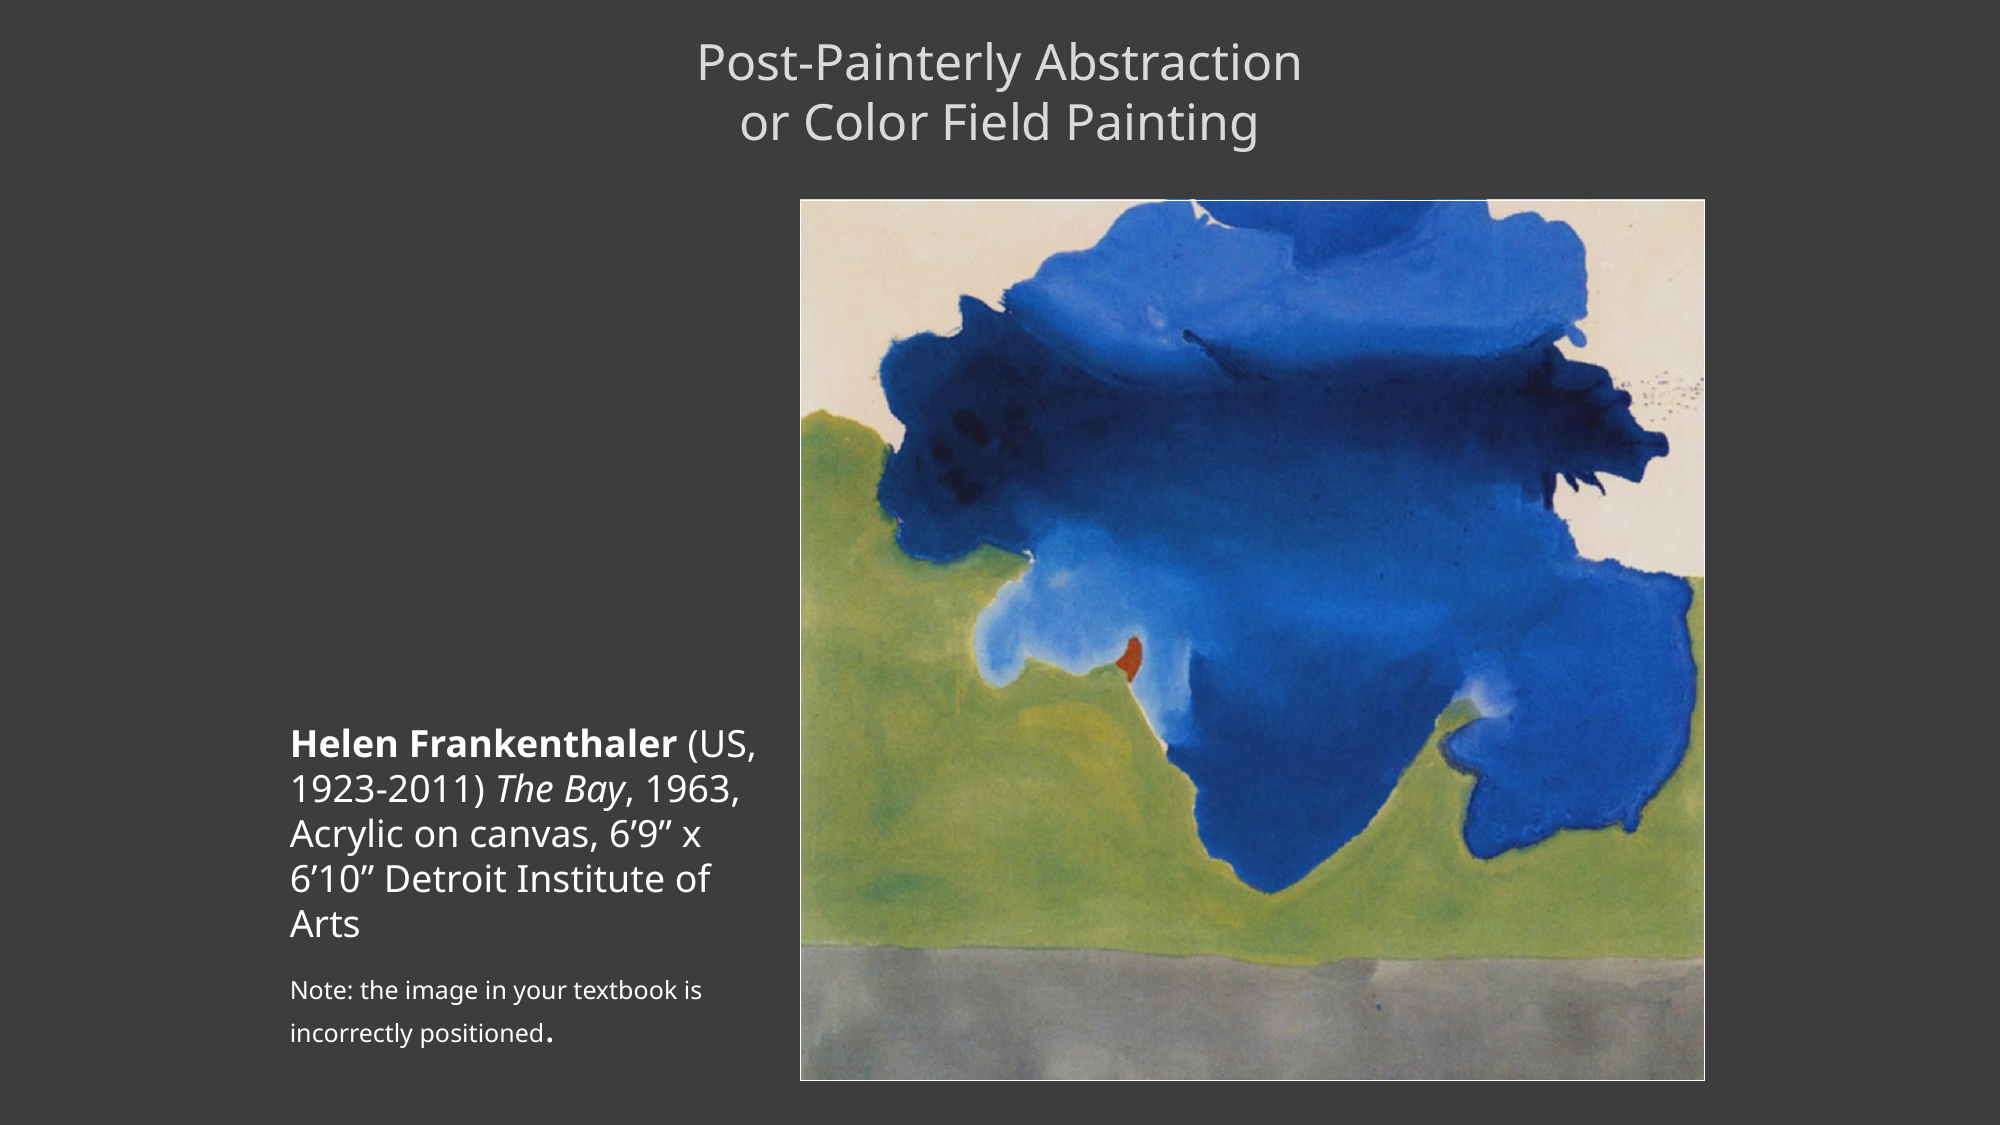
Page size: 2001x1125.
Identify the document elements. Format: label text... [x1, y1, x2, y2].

title Post-Painterly Abstraction or Color Field Painting [324, 0, 1676, 181]
text_box Helen Frankenthaler (US, 1923-2011) The Bay, 1963, Acrylic on canvas, 6’9” x 6’10” Detroit Institute of Arts Note: the image in your textbook is incorrectly positioned. [274, 712, 794, 1058]
picture [799, 199, 1705, 1081]
